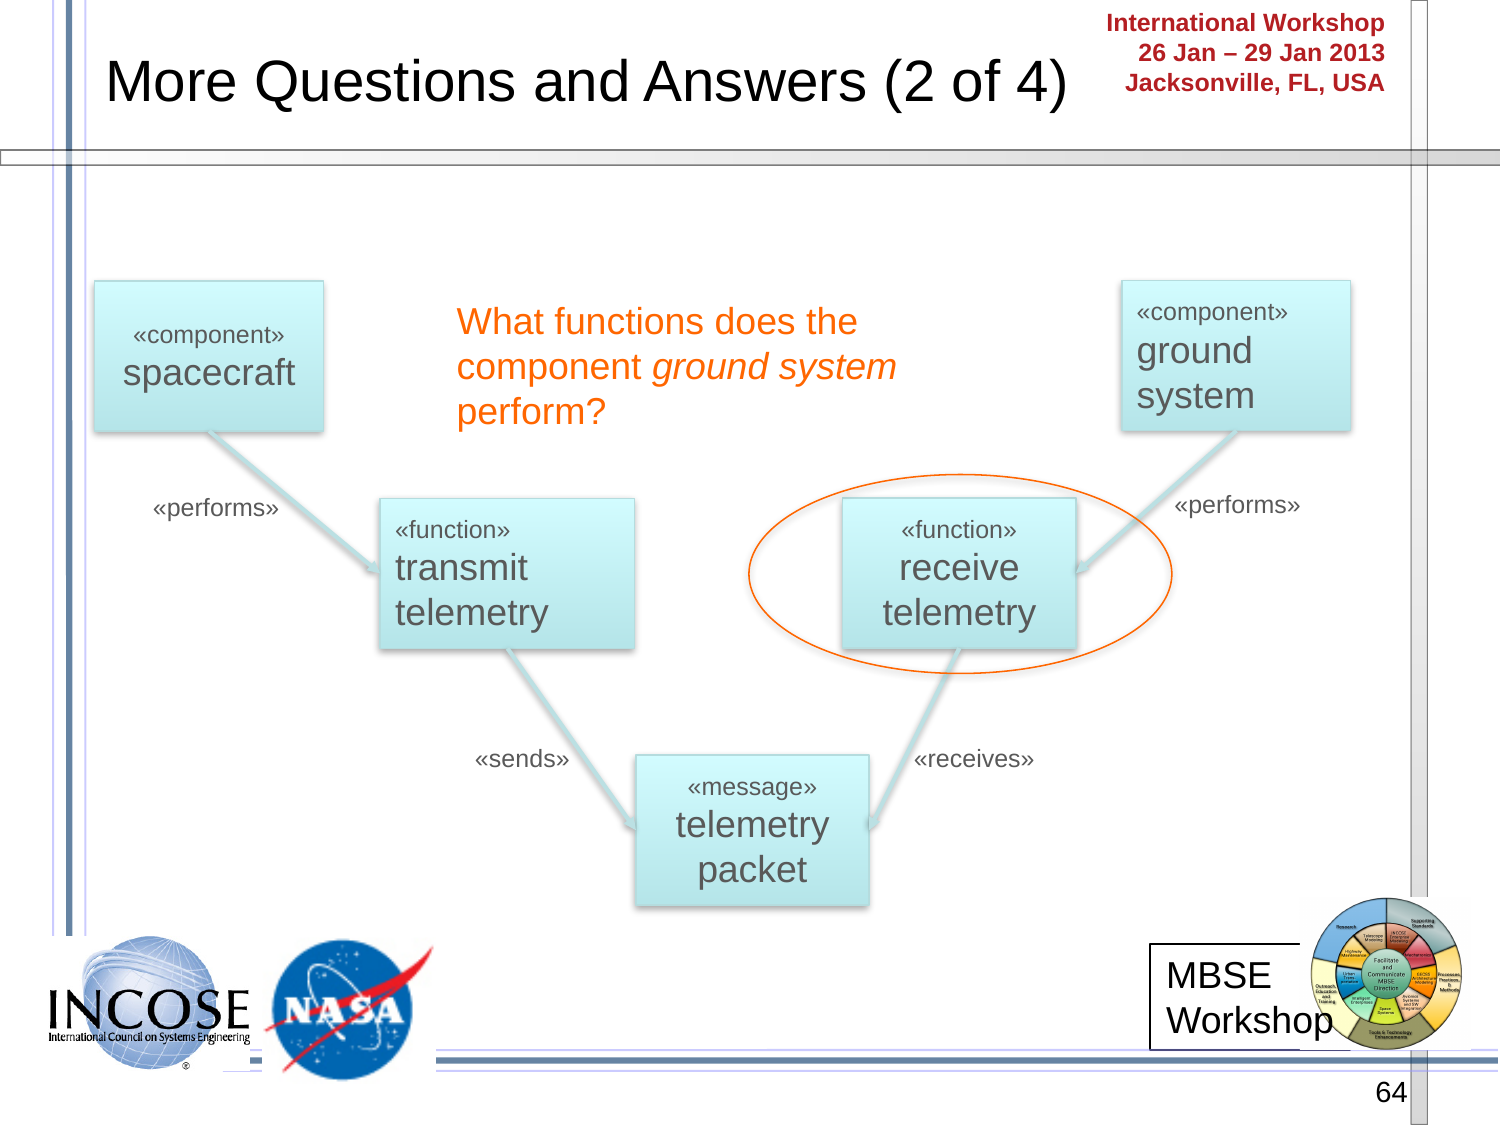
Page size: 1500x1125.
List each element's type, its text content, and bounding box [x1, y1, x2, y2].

picture [262, 937, 436, 1084]
slide_number 64 [1072, 1065, 1423, 1125]
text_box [94, 280, 1351, 906]
title More Questions and Answers (2 of 4) [75, 0, 1100, 157]
picture [48, 936, 250, 1071]
